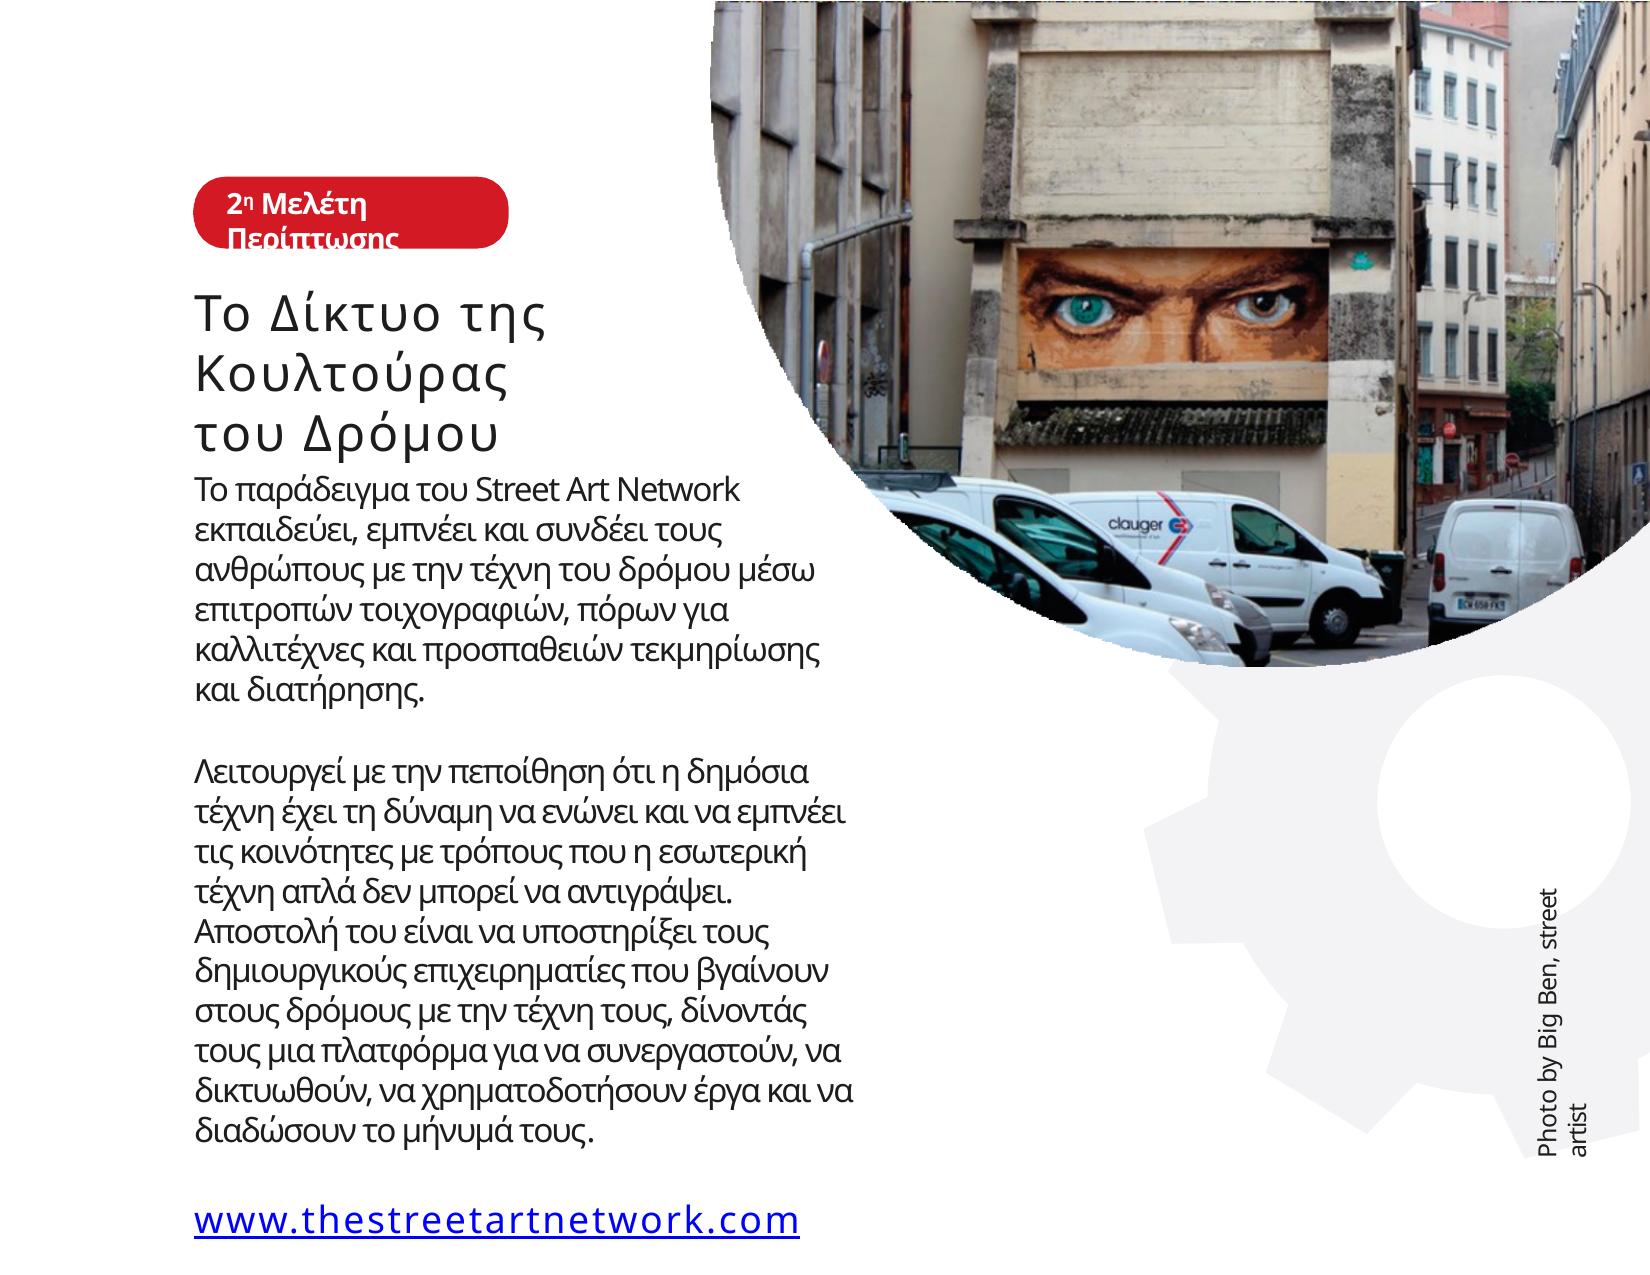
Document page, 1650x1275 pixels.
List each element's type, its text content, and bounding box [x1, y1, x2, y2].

title Το Δίκτυο της Κουλτούρας του Δρόμου [192, 279, 559, 466]
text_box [708, 0, 1650, 1159]
text_box Το παράδειγμα του Street Art Network εκπαιδεύει, εμπνέει και συνδέει τους ανθρώπους με την τέχνη του δρόμου μέσω επιτροπών τοιχογραφιών, πόρων για καλλιτέχνες και προσπαθειών τεκμηρίωσης και διατήρησης. Λειτουργεί με την πεποίθηση ότι η δημόσια τέχνη έχει τη δύναμη να ενώνει και να εμπνέει τις κοινότητες με τρόπους που η εσωτερική τέχνη απλά δεν μπορεί να αντιγράψει. Αποστολή του είναι να υποστηρίξει τους δημιουργικούς επιχειρηματίες που βγαίνουν στους δρόμους με την τέχνη τους, δίνοντάς τους μια πλατφόρμα για να συνεργαστούν, να δικτυωθούν, να χρηματοδοτήσουν έργα και να διαδώσουν το μήνυμά τους. www.thestreetartnetwork.com [192, 466, 865, 1247]
text_box [192, 176, 509, 249]
text_box 2η Μελέτη Περίπτωσης [224, 183, 458, 256]
